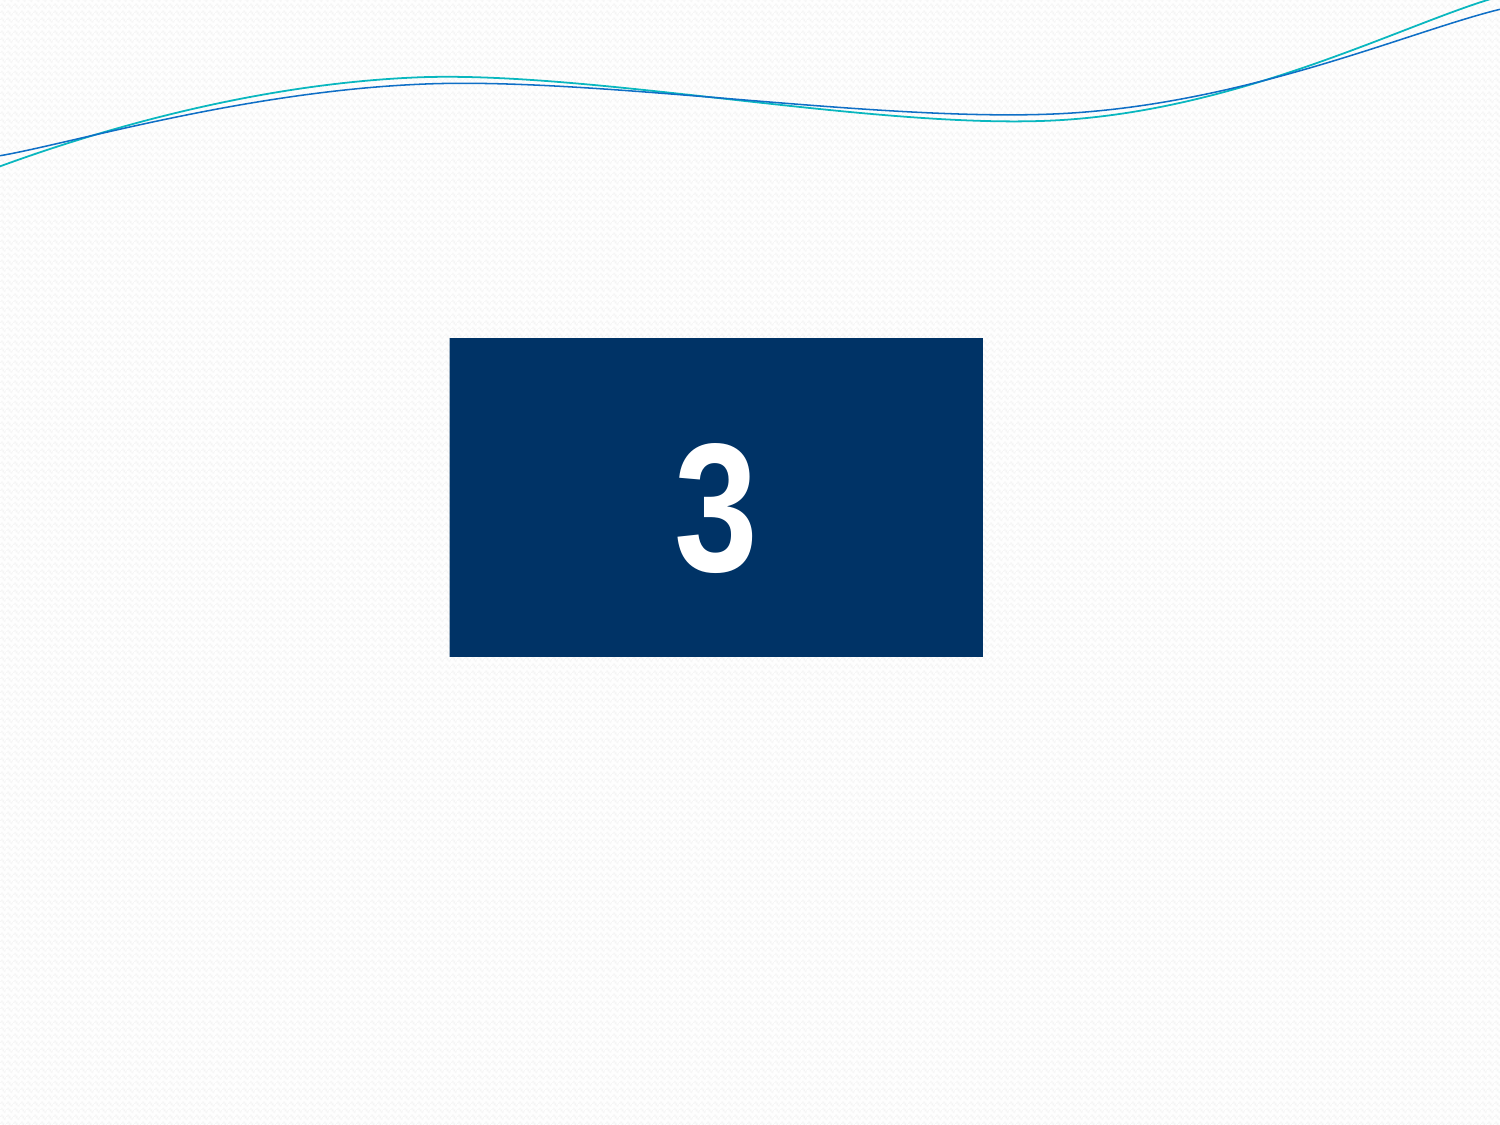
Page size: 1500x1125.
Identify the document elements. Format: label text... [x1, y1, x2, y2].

text_box 3 [449, 338, 983, 657]
